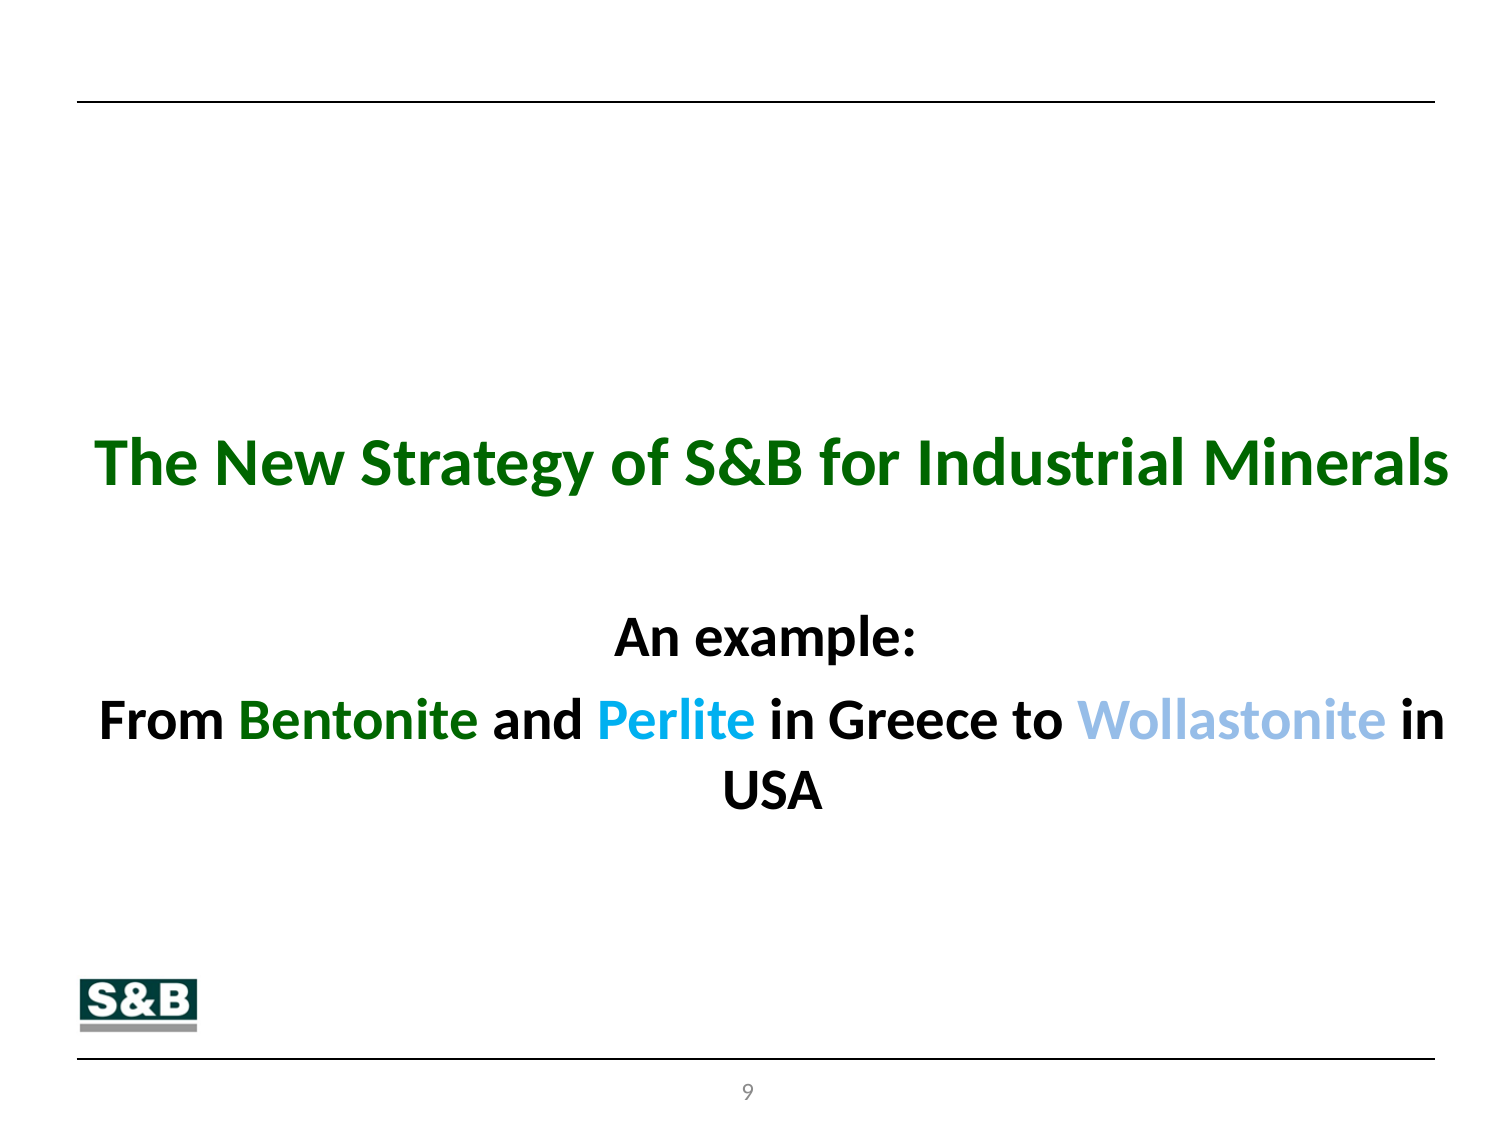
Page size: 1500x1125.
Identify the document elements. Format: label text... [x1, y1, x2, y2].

list The New Strategy of S&B for Industrial Minerals An example: From Bentonite and Perlite in Greece to Wollastonite in USA [75, 408, 1471, 835]
slide_number 9 [572, 1060, 923, 1121]
picture [76, 975, 201, 1036]
